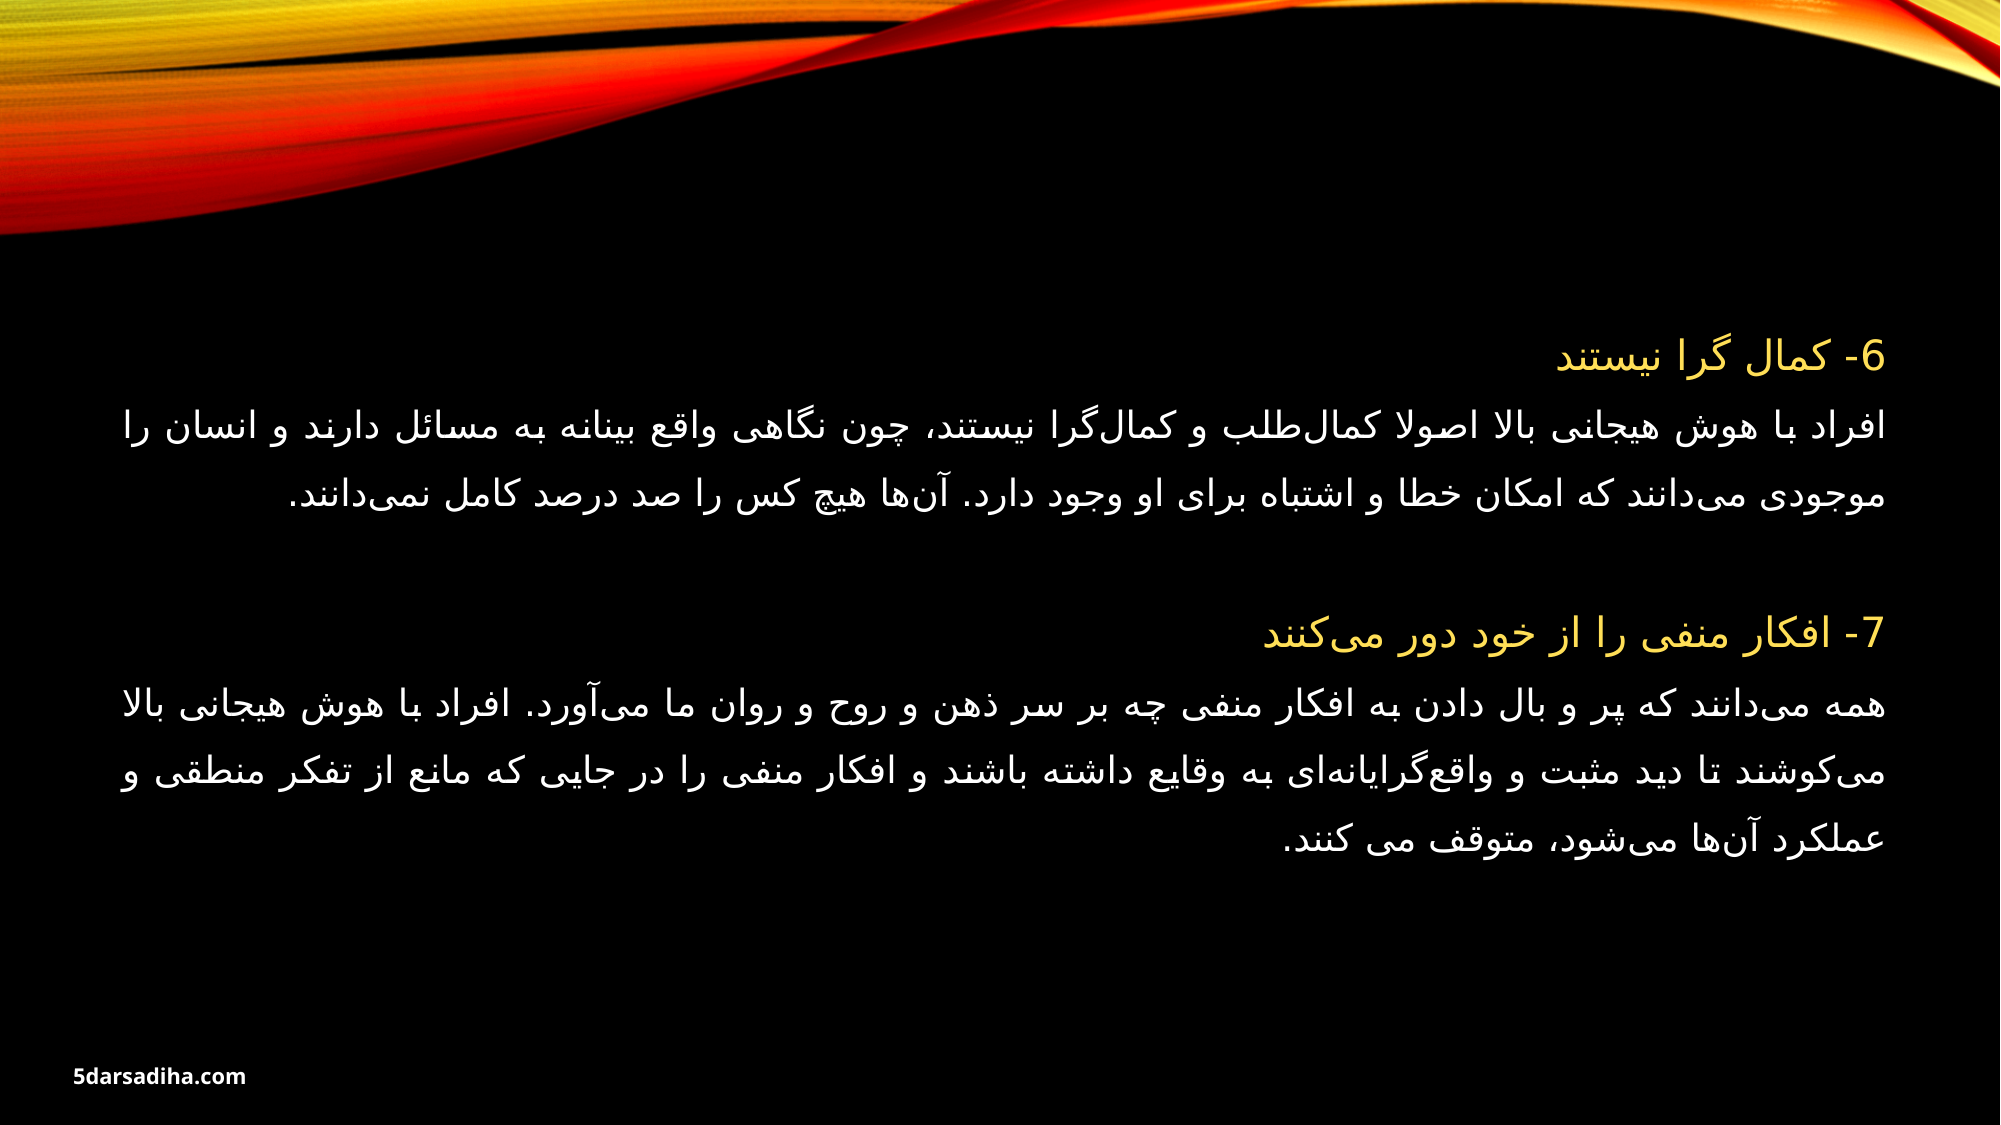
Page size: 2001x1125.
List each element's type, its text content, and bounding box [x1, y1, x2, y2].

picture [0, 0, 2000, 237]
footer 5darsadiha.com [58, 1045, 1334, 1106]
text_box 6- کمال گرا نیستند افراد با هوش هیجانی بالا اصولا کمال‌طلب و کمال‌گرا نیستند، چون نگاهی واقع بینانه به مسائل دارند و انسان را موجودی می‌دانند که امکان خطا و اشتباه برای او وجود دارد. آن‌ها هیچ کس را صد درصد کامل نمی‌دانند. 7- افکار منفی را از خود دور می‌کنند همه می‌دانند که پر و بال دادن به افکار منفی چه بر سر ذهن و روح و روان ما می‌آورد. افراد با هوش هیجانی بالا می‌کوشند تا دید مثبت و واقع‌گرایانه‌ای به وقایع داشته باشند و افکار منفی را در جایی که مانع از تفکر منطقی و عملکرد آن‌ها می‌شود، متوقف می کنند. [105, 296, 1902, 866]
